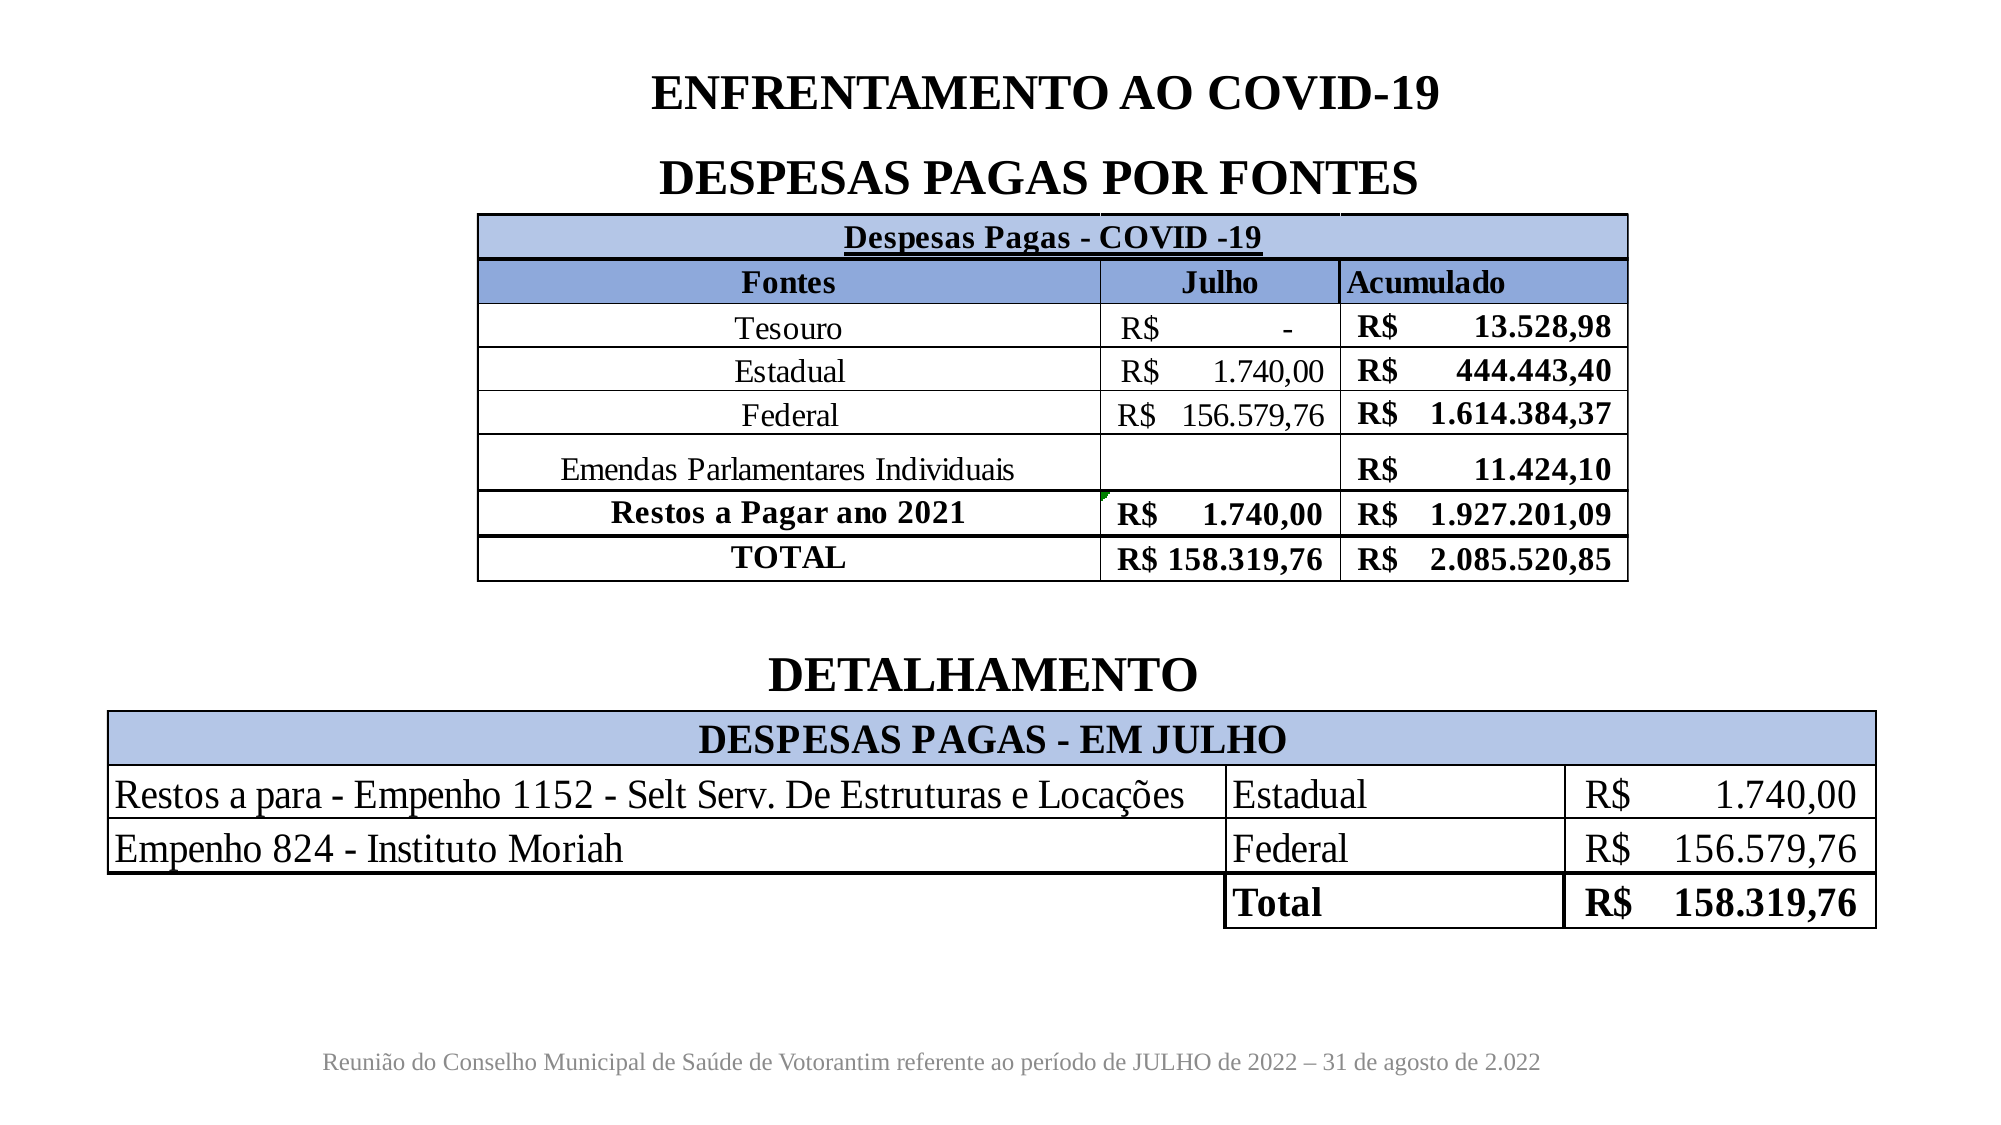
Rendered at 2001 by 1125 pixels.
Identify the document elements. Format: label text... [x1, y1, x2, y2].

text_box DETALHAMENTO [240, 634, 1746, 710]
picture [106, 710, 1879, 931]
footer Reunião do Conselho Municipal de Saúde de Votorantim referente ao período de JULHO de 2022 – 31 de agosto de 2.022 [264, 1024, 1613, 1097]
text_box ENFRENTAMENTO AO COVID-19 DESPESAS PAGAS POR FONTES [290, 52, 1795, 213]
picture [476, 213, 1631, 583]
